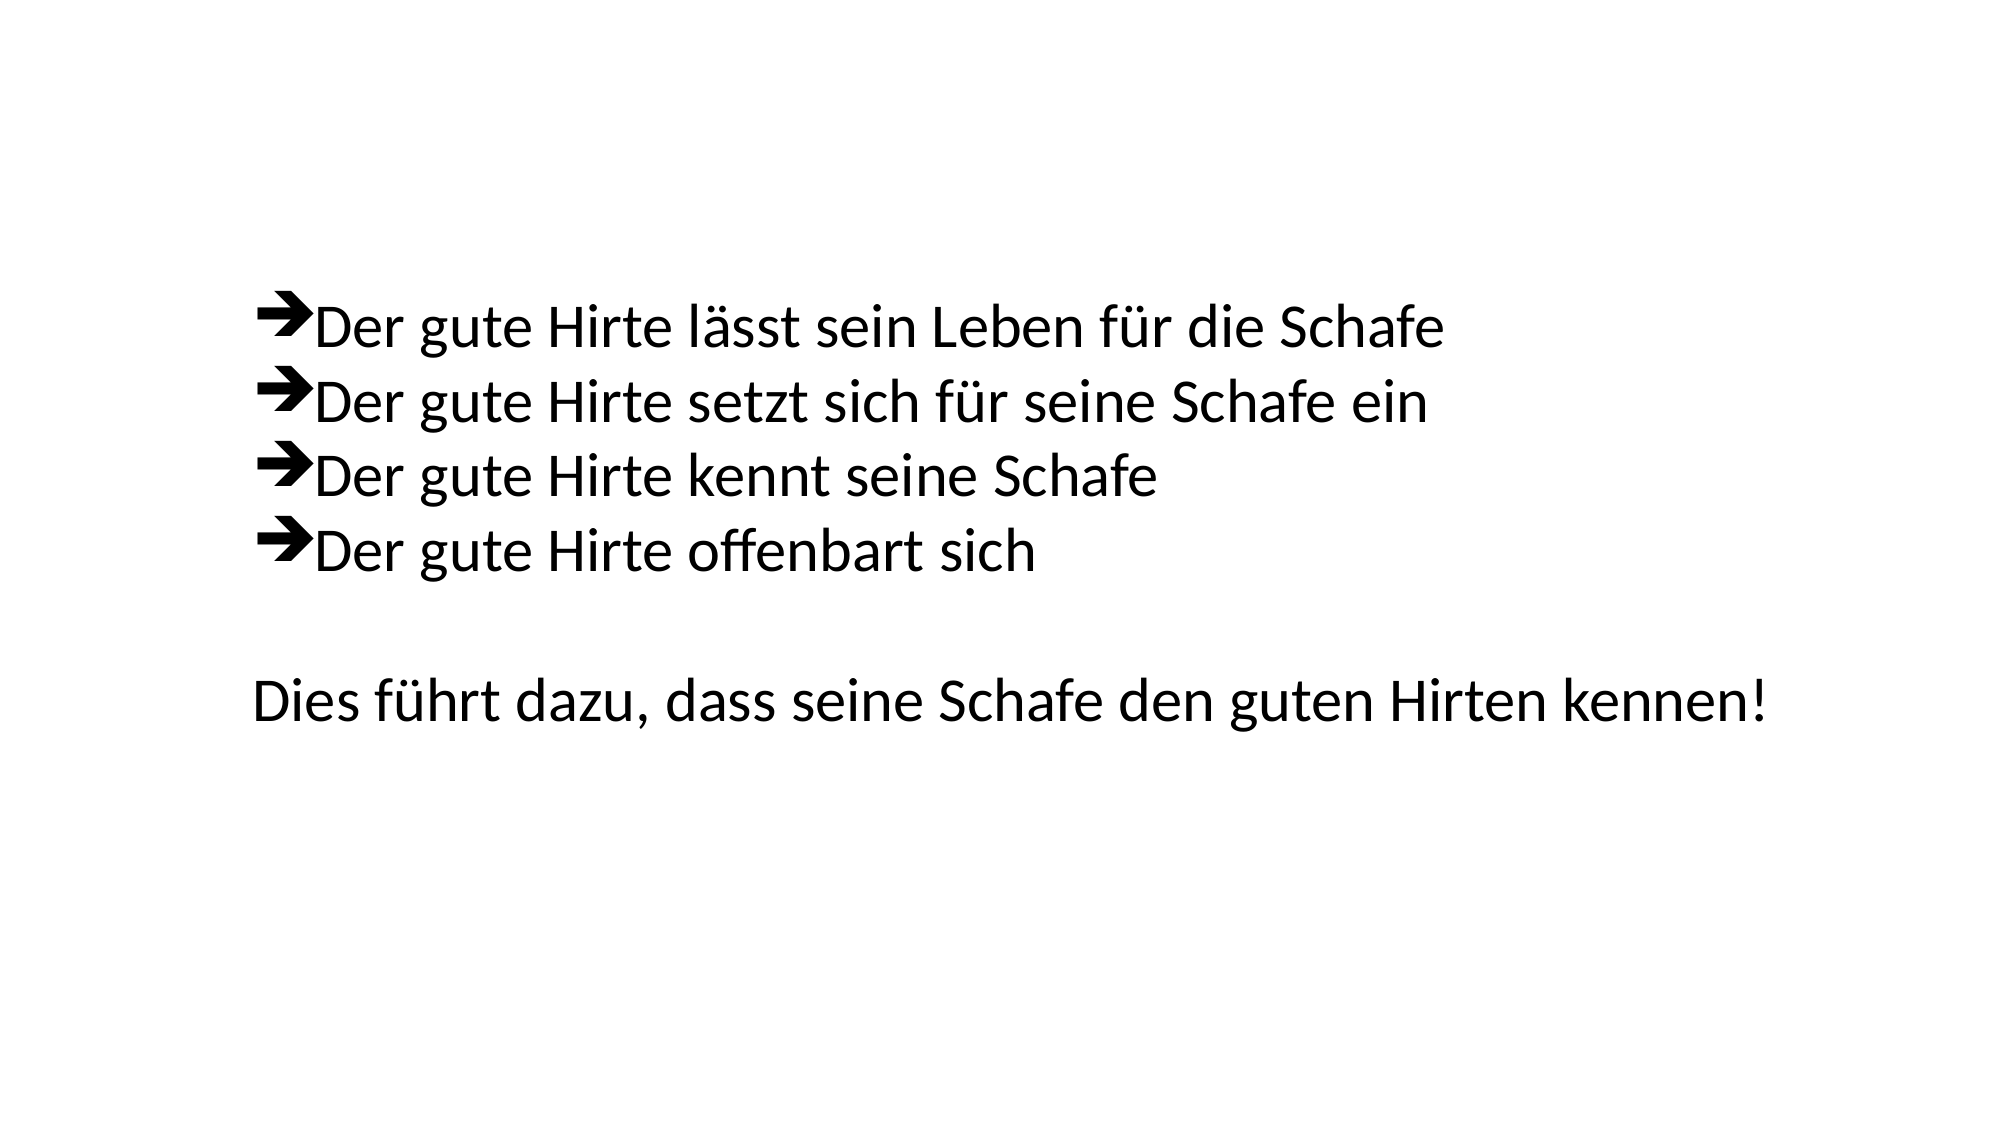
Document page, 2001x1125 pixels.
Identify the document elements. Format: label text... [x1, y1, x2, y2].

text_box Der gute Hirte lässt sein Leben für die Schafe Der gute Hirte setzt sich für seine Schafe ein Der gute Hirte kennt seine Schafe Der gute Hirte offenbart sich Dies führt dazu, dass seine Schafe den guten Hirten kennen! [237, 277, 1800, 742]
